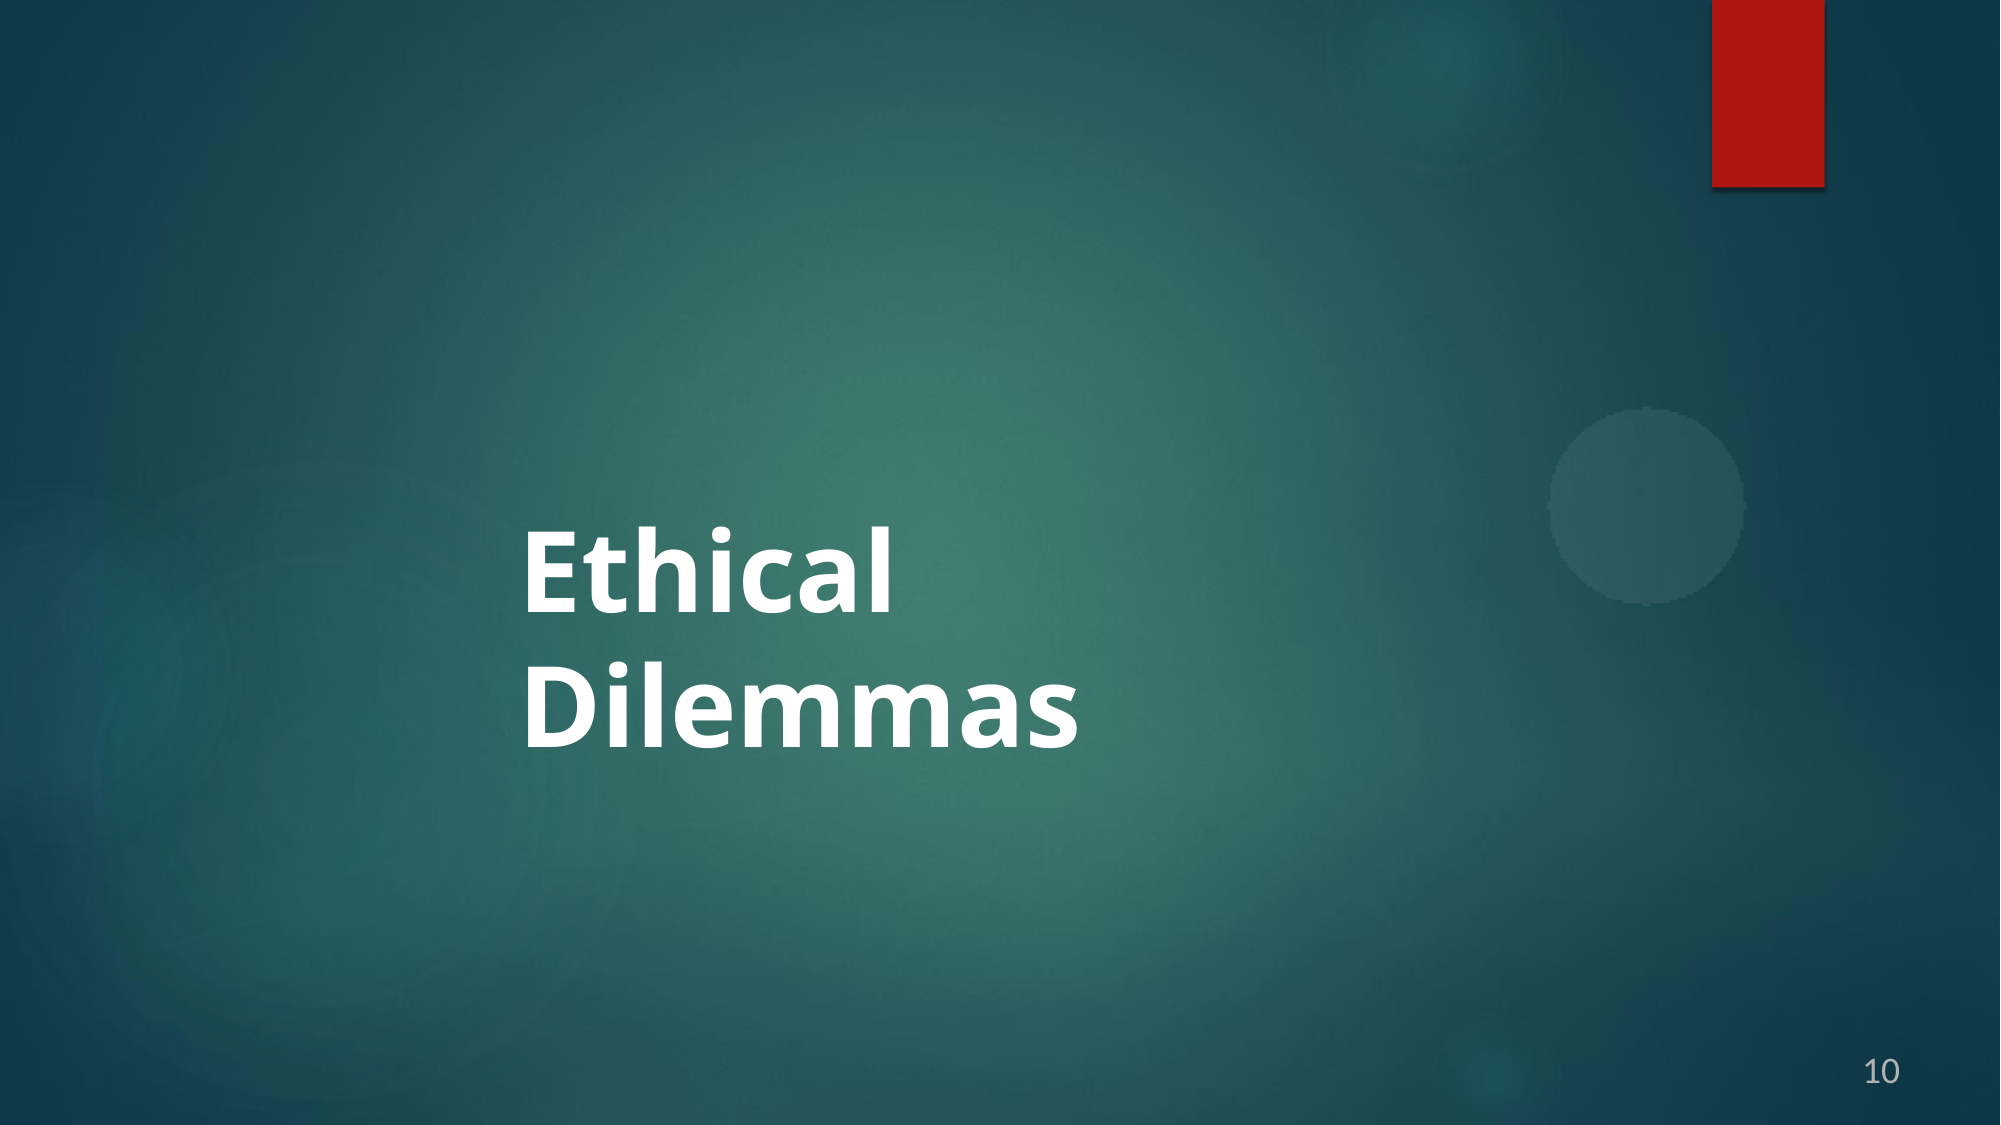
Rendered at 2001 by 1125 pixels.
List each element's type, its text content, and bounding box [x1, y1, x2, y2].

slide_number 10 [1440, 1046, 1900, 1103]
title Ethical Dilemmas [516, 497, 1453, 770]
picture [0, 0, 2000, 1125]
